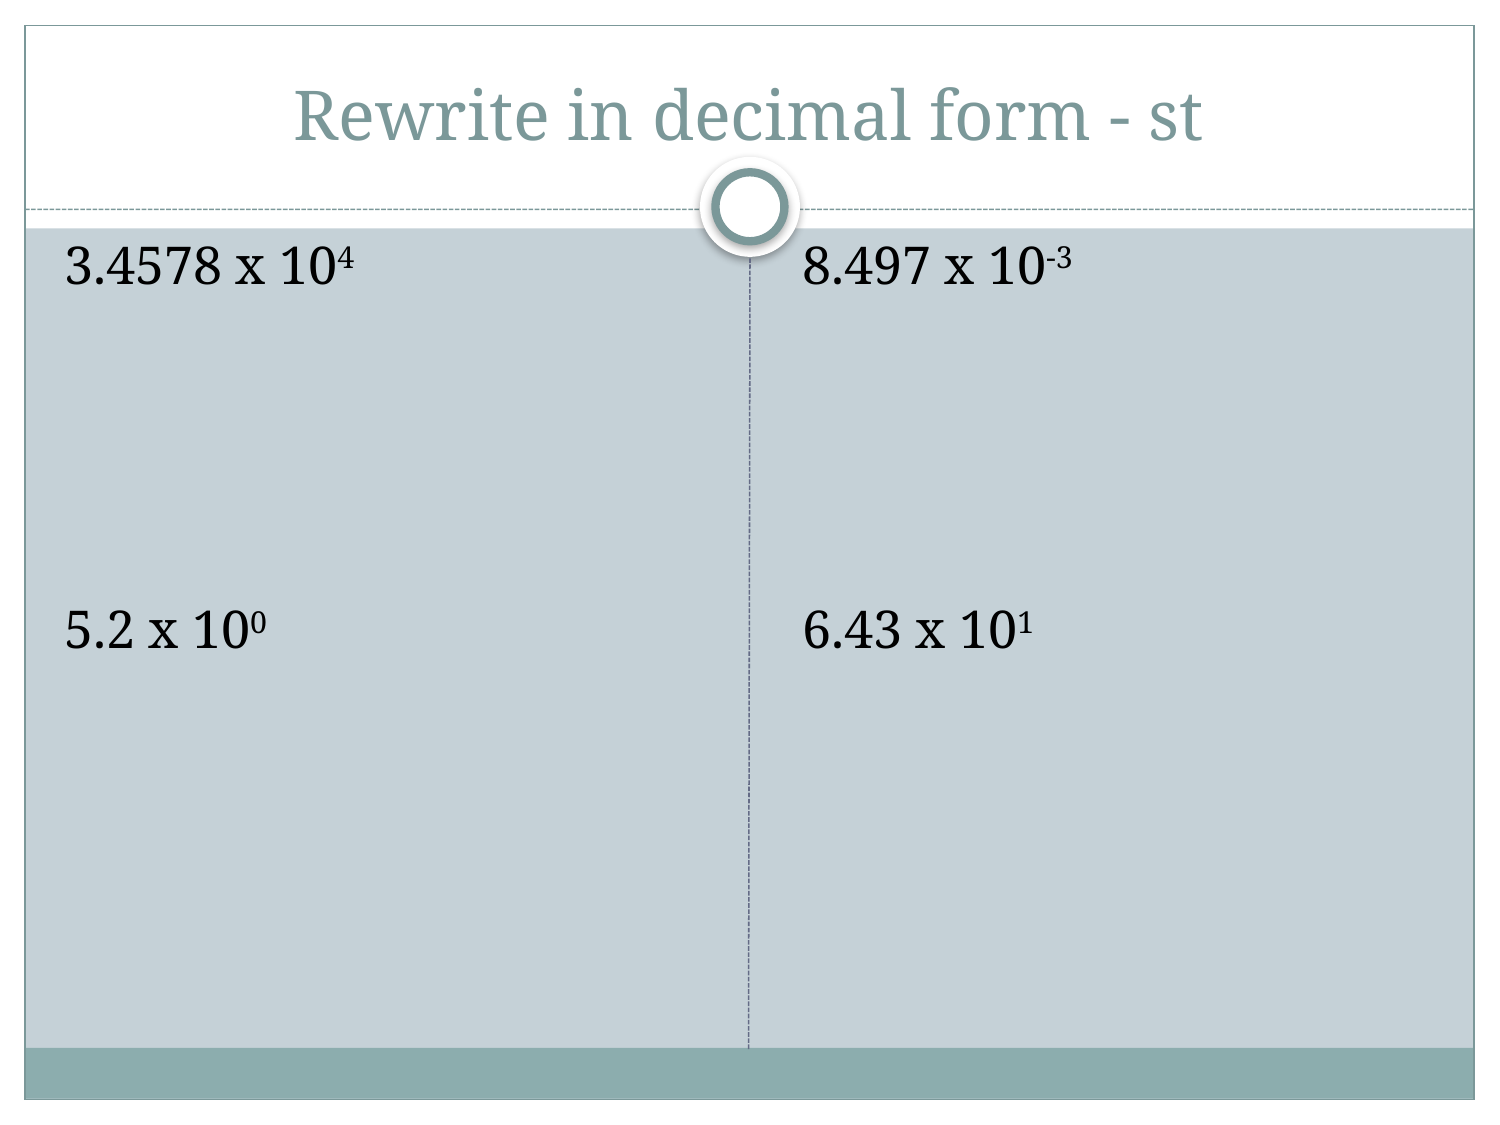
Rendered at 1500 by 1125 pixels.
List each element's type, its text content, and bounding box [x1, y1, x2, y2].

title Rewrite in decimal form - st [49, 37, 1450, 162]
list 8.497 x 10-3 6.43 x 101 [787, 224, 1450, 993]
list 3.4578 x 104 5.2 x 100 [49, 224, 712, 993]
